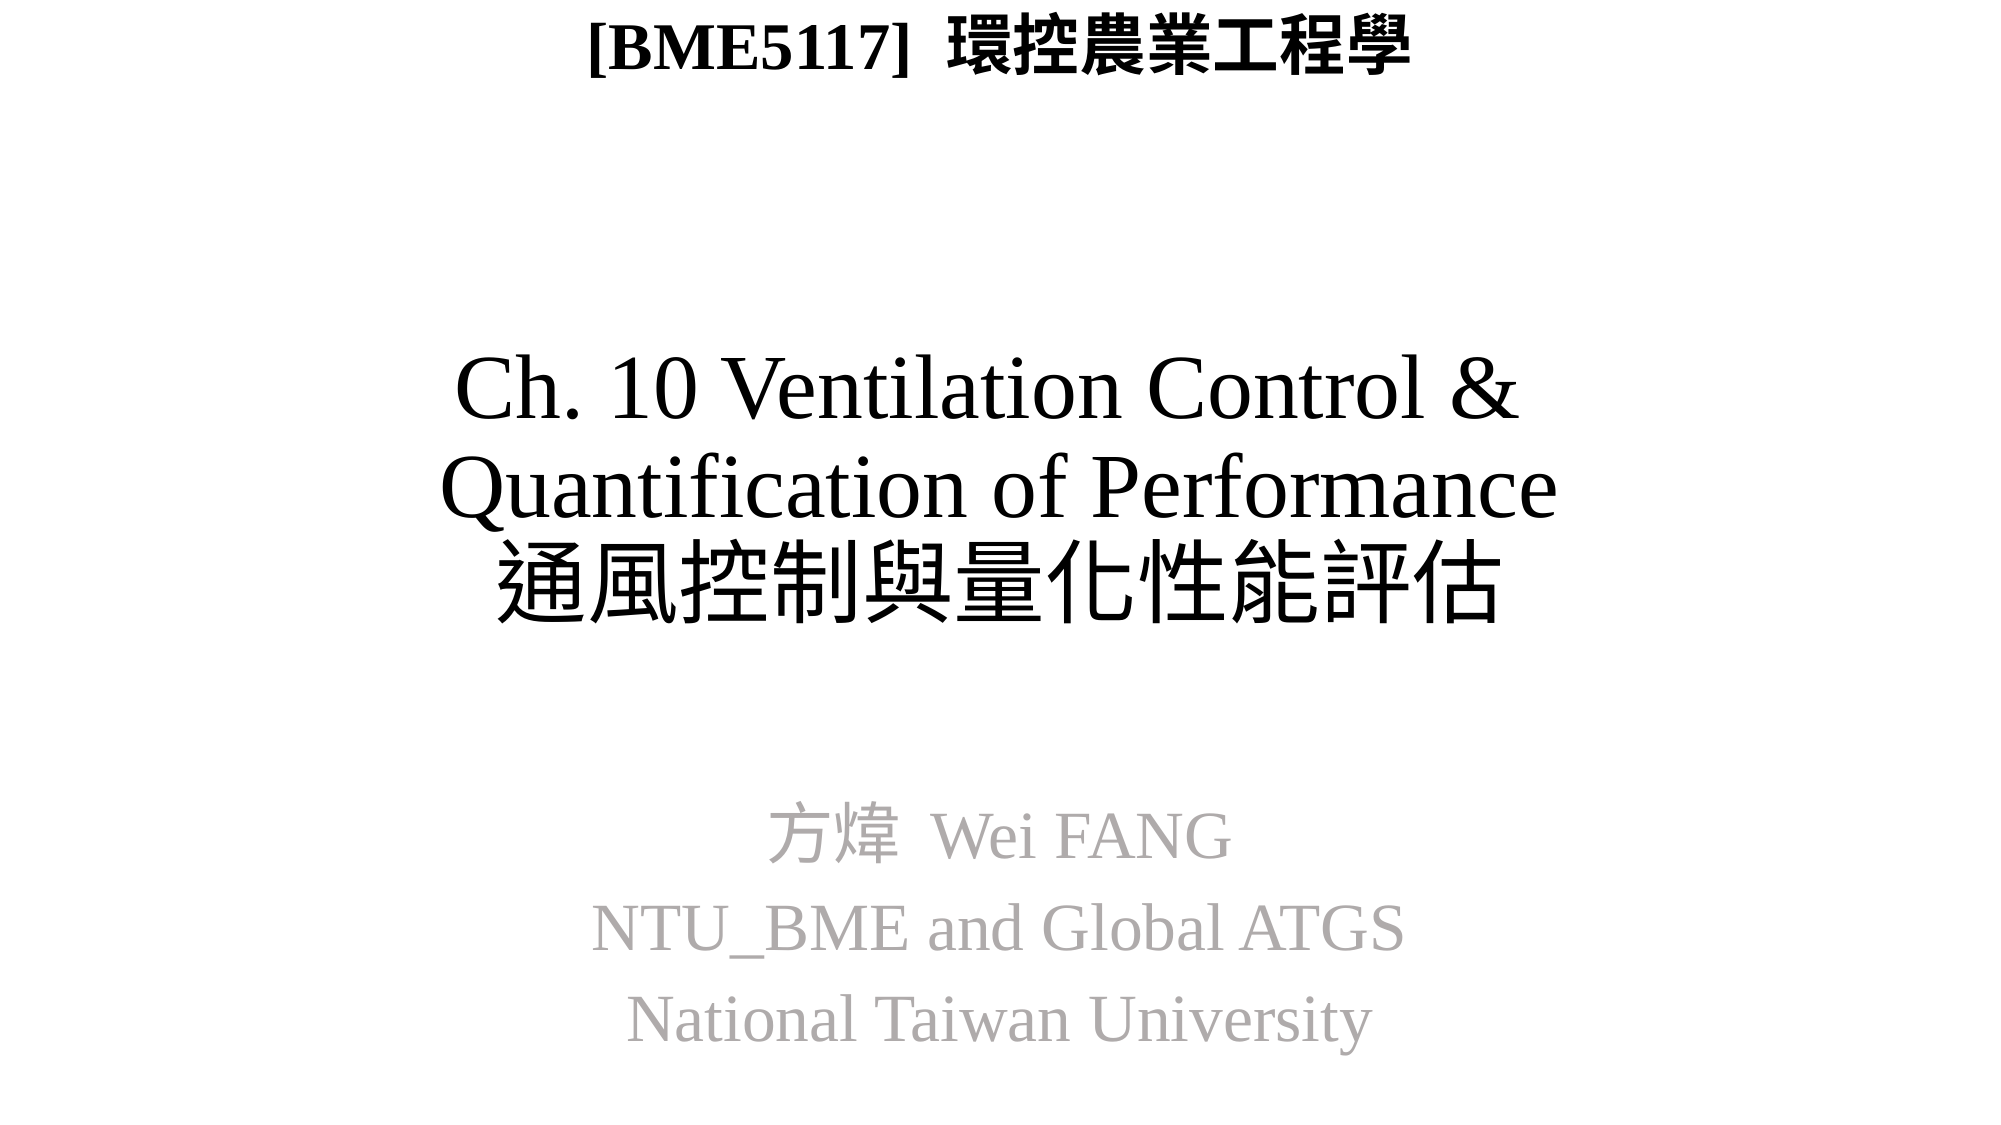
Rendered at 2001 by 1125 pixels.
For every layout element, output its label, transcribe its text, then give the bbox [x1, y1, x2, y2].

text_box [BME5117] 環控農業工程學 [0, 0, 2000, 91]
title Ch. 10 Ventilation Control & Quantification of Performance 通風控制與量化性能評估 [184, 220, 1816, 644]
subtitle 方煒 Wei FANG NTU_BME and Global ATGS National Taiwan University [249, 793, 1750, 1067]
